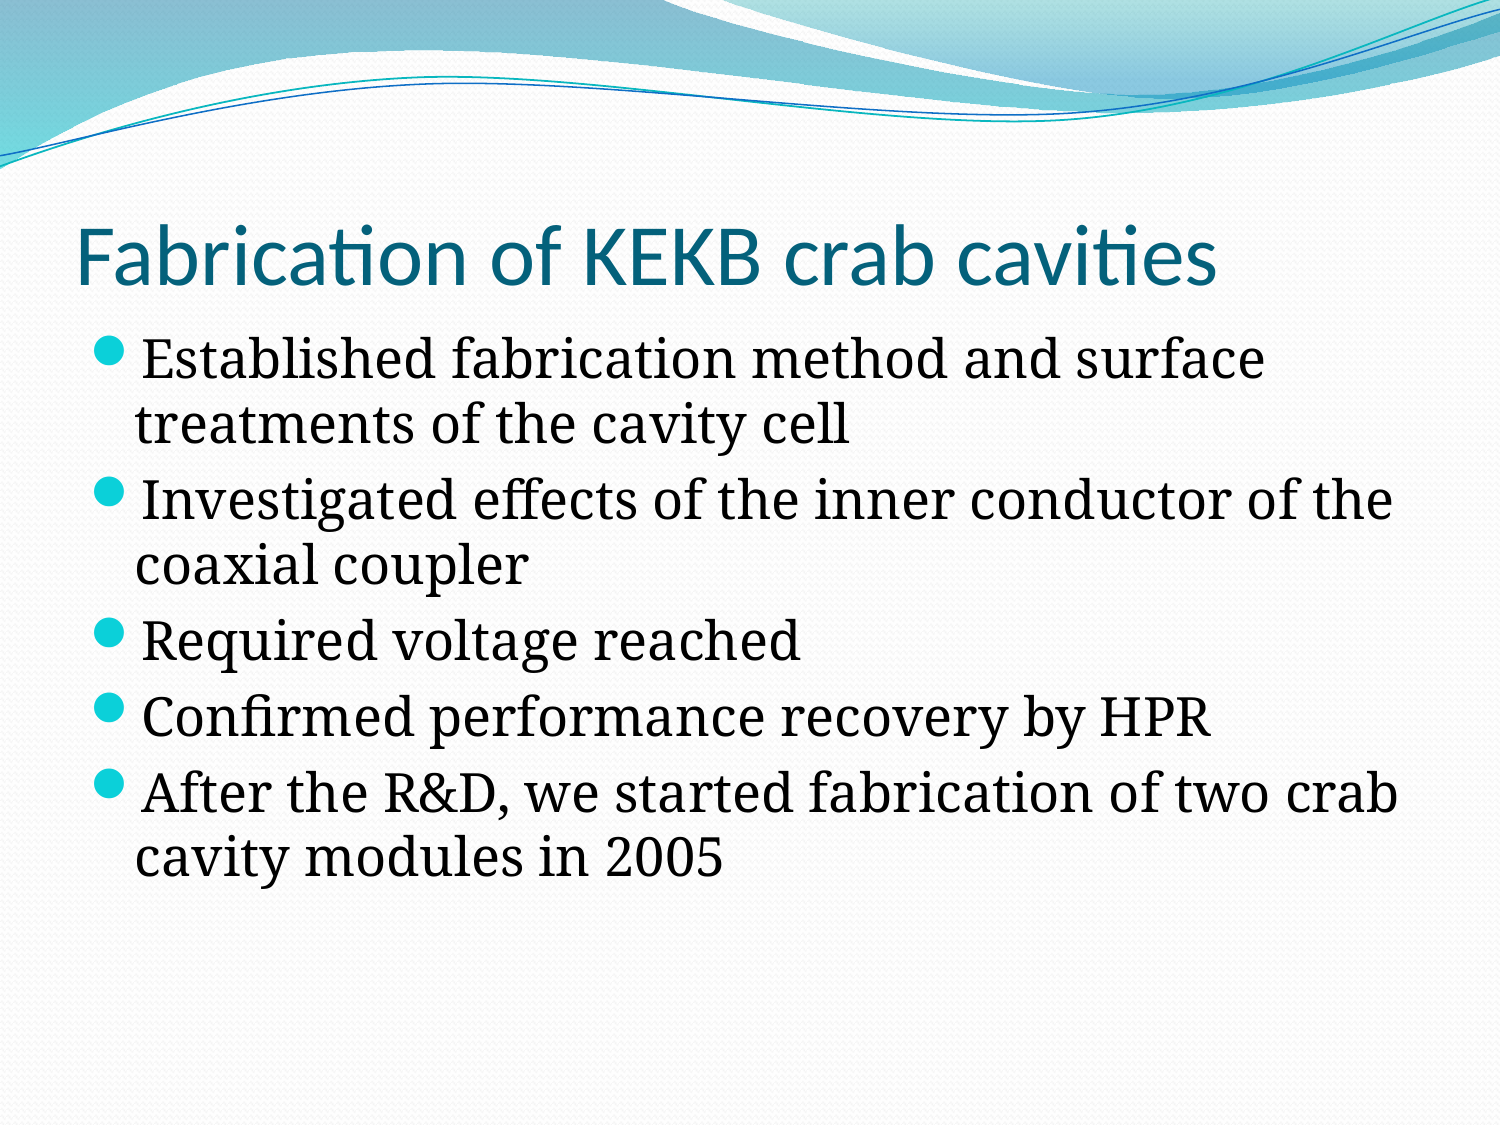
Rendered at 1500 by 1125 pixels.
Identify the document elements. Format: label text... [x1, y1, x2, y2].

list Established fabrication method and surface treatments of the cavity cell Investigated effects of the inner conductor of the coaxial coupler Required voltage reached Confirmed performance recovery by HPR After the R&D, we started fabrication of two crab cavity modules in 2005 [75, 317, 1425, 1038]
title Fabrication of KEKB crab cavities [75, 115, 1425, 303]
